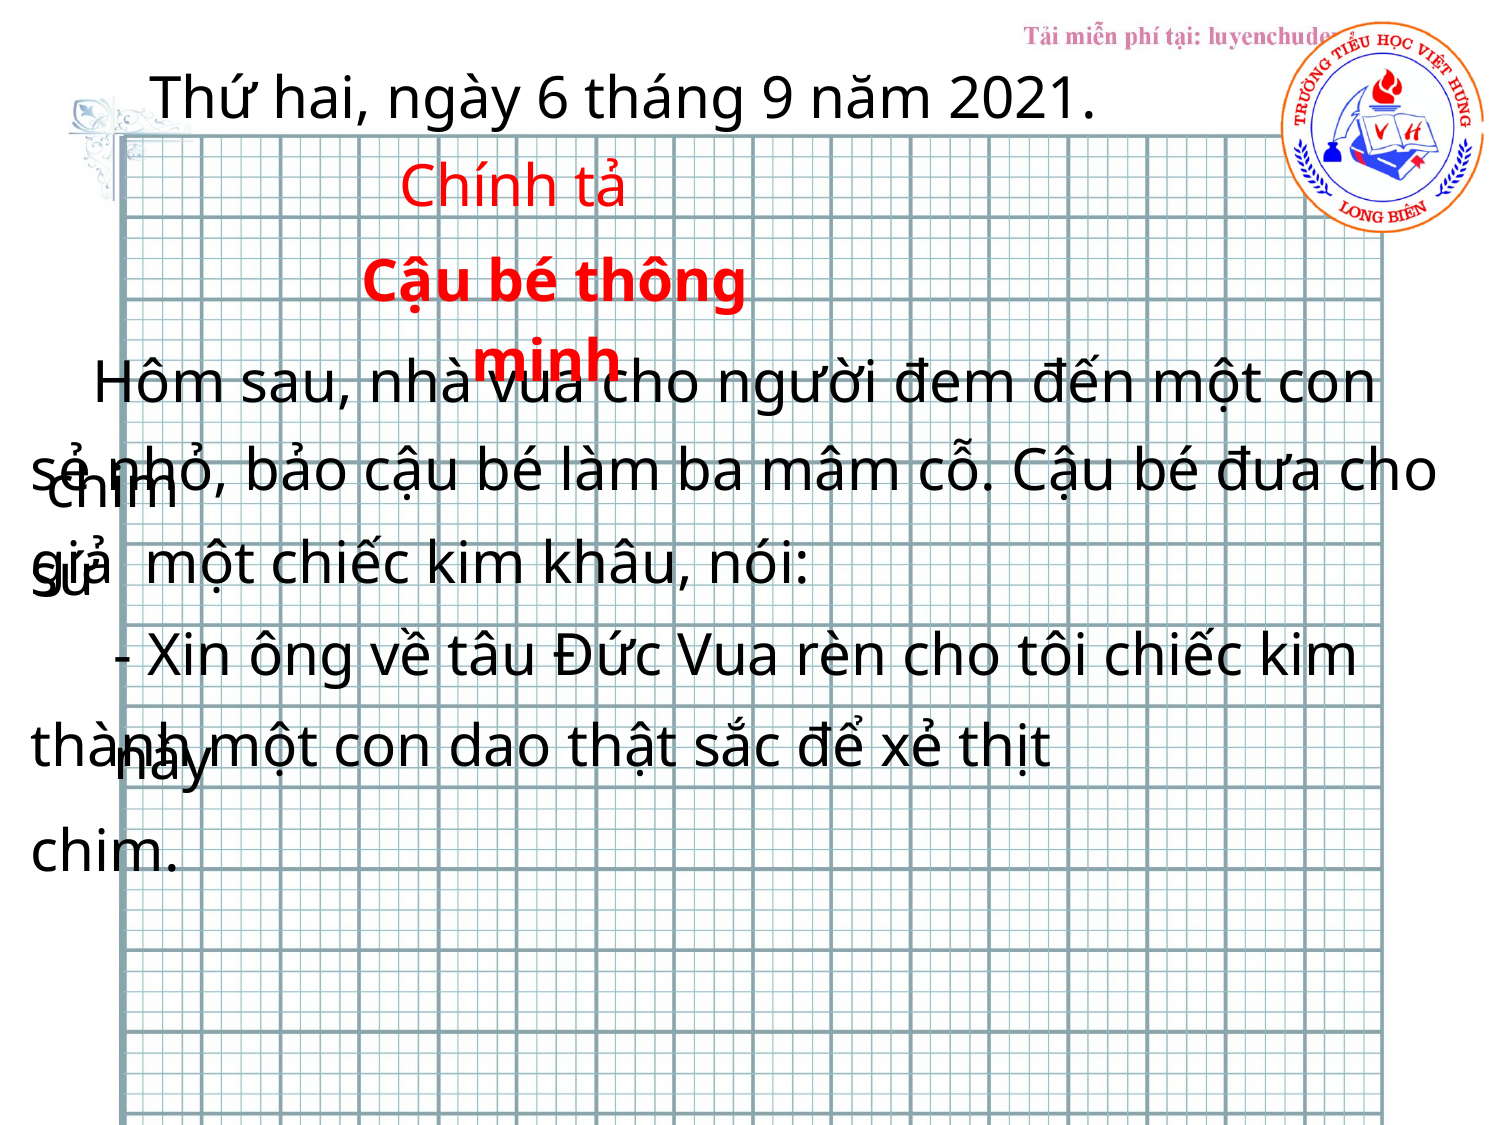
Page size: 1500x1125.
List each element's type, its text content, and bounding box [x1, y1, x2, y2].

text_box Hôm sau, nhà vua cho người đem đến một con chim [32, 301, 277, 389]
text_box Chính tả [371, 131, 656, 225]
picture [1273, 20, 1485, 234]
text_box Cậu bé thông minh [277, 225, 833, 389]
text_box Hôm sau, nhà vua cho người đem đến một con chim [833, 301, 1500, 398]
text_box giả một chiếc kim khâu, nói: [16, 483, 1484, 579]
text_box thành một con dao thật sắc để xẻ thịt chim. [16, 665, 1152, 762]
text_box Thứ hai, ngày 6 tháng 9 năm 2021. [134, 42, 1268, 138]
text_box - Xin ông về tâu Đức Vua rèn cho tôi chiếc kim này [98, 574, 1484, 685]
text_box sẻ nhỏ, bảo cậu bé làm ba mâm cỗ. Cậu bé đưa cho sứ [16, 389, 1484, 483]
